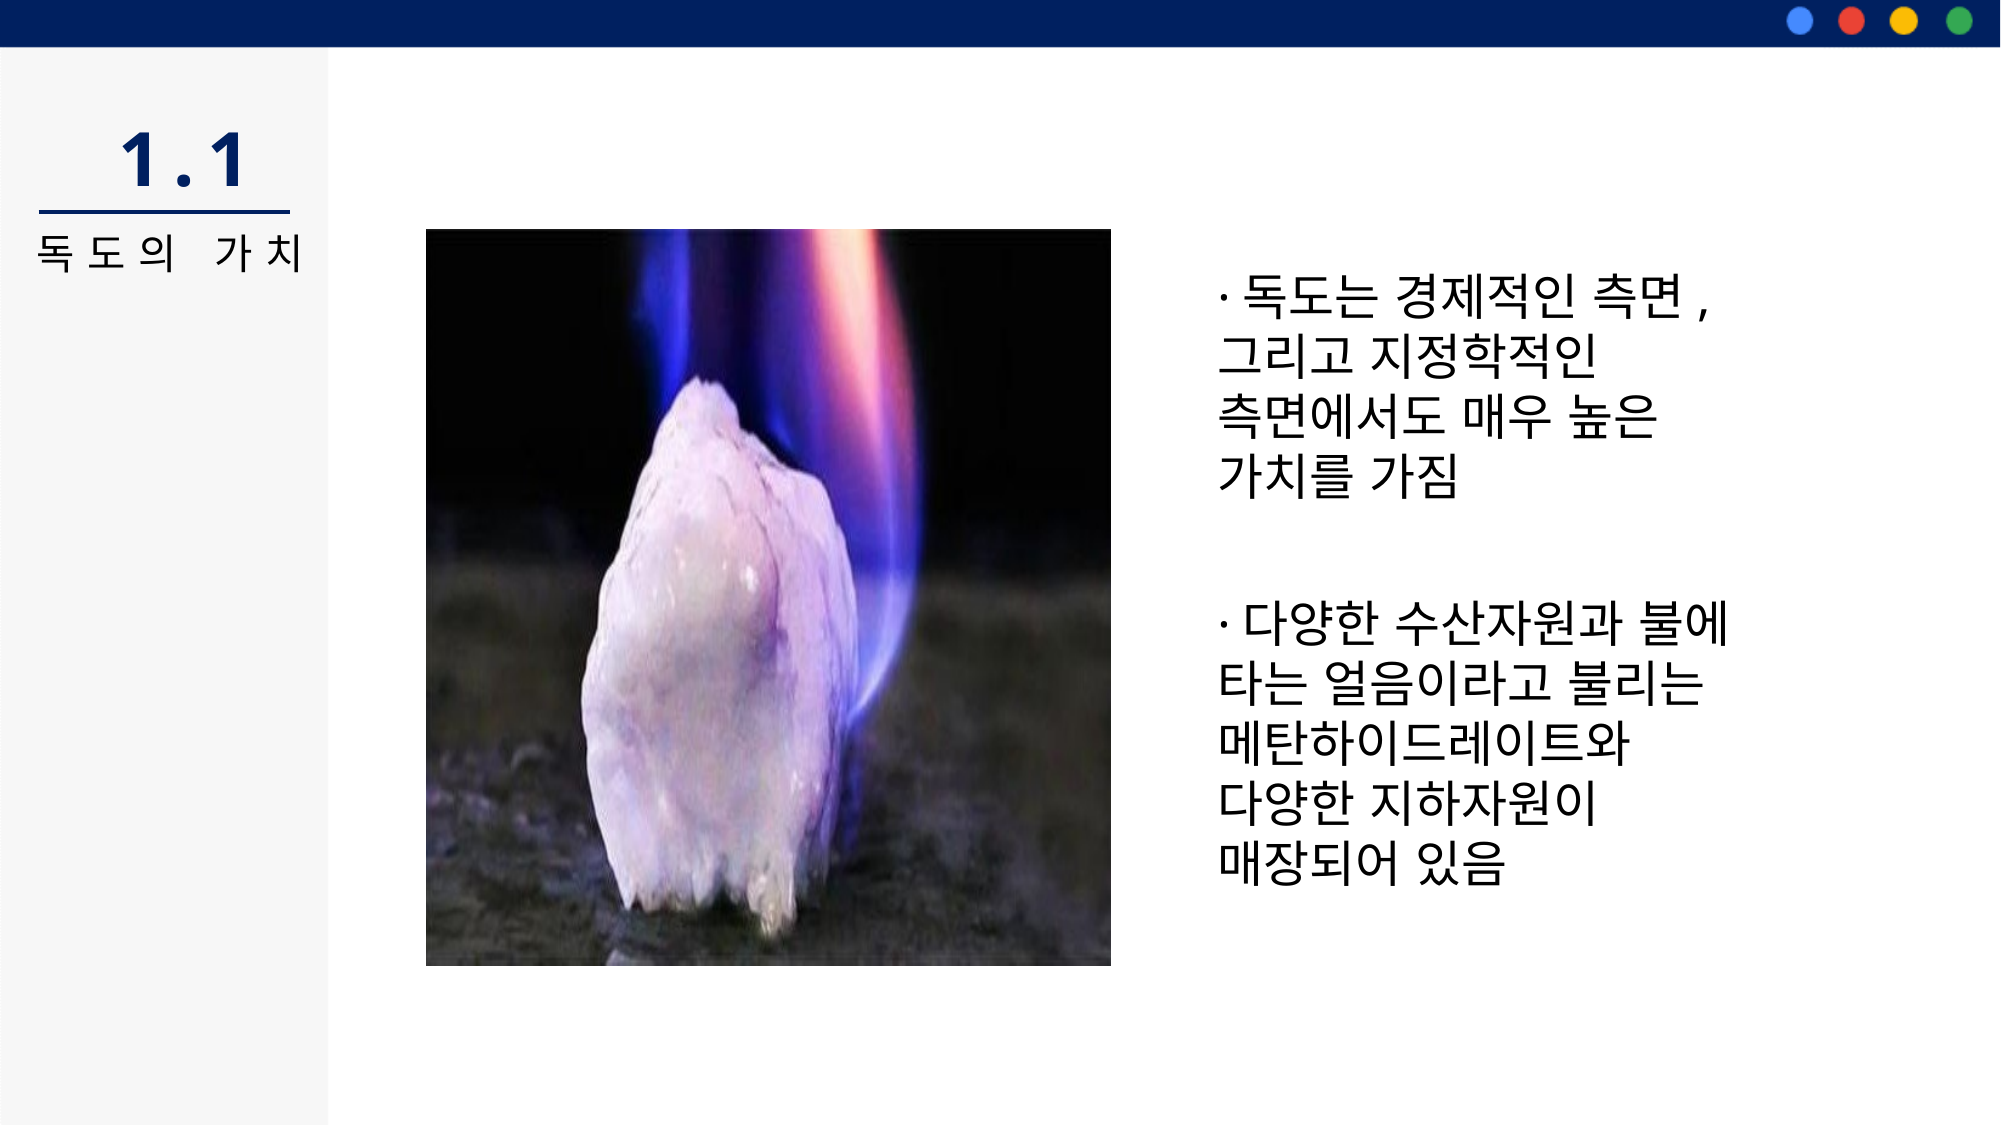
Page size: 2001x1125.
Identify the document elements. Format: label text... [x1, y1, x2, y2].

picture [0, 0, 2001, 1125]
text_box ·독도는 경제적인 측면, 그리고 지정학적인 측면에서도 매우 높은 가치를 가짐 ·다양한 수산자원과 불에 타는 얼음이라고 불리는 메탄하이드레이트와 다양한 지하자원이 매장되어 있음 [1202, 257, 1794, 945]
text_box 1.1 [103, 104, 266, 209]
text_box 독도의 가치 [21, 220, 319, 286]
